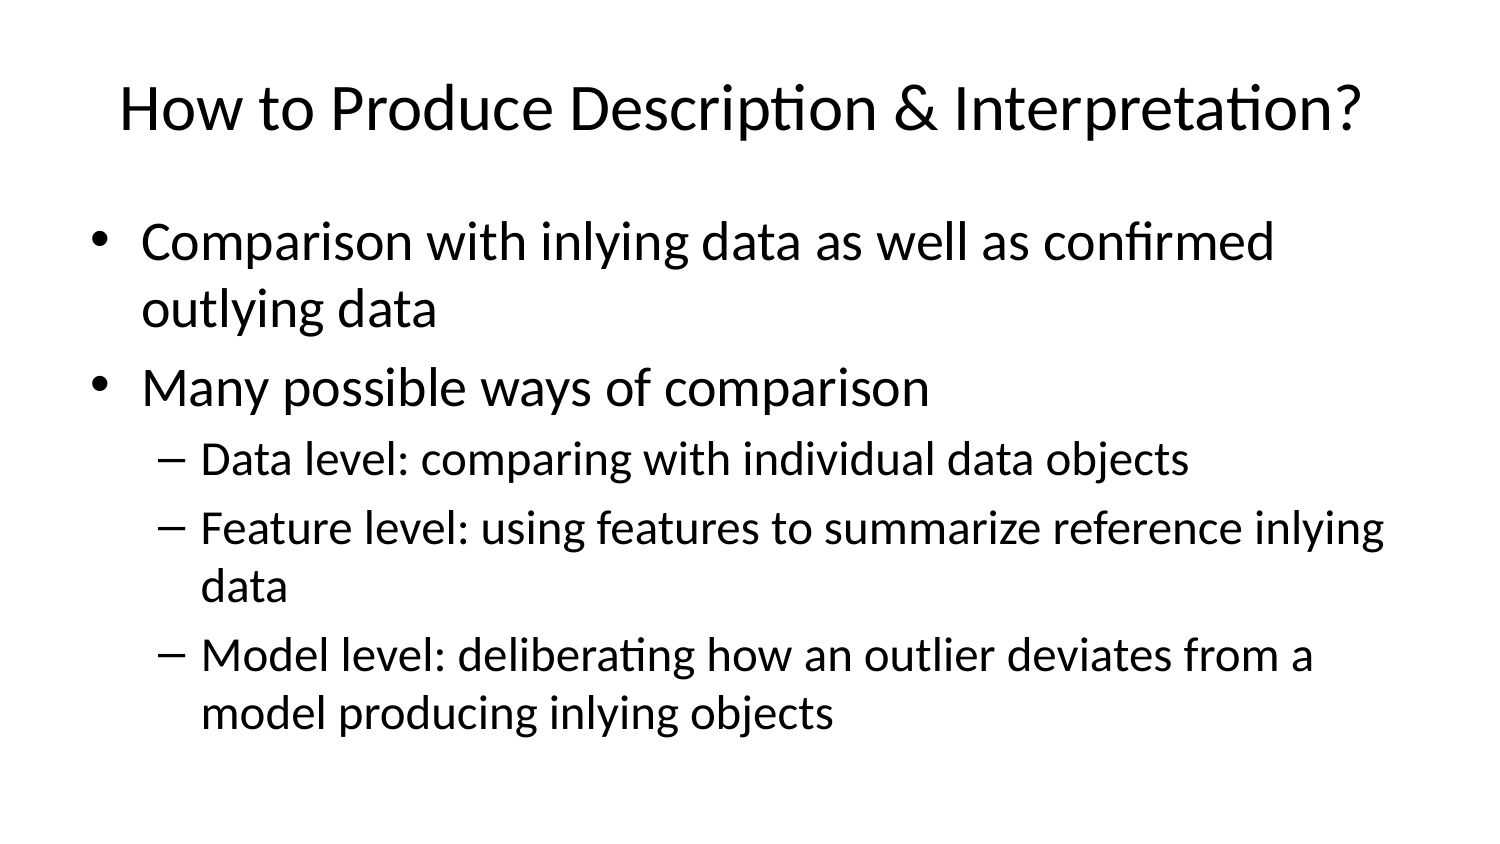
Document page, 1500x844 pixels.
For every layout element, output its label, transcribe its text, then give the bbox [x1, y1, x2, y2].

list Comparison with inlying data as well as confirmed outlying data Many possible ways of comparison Data level: comparing with individual data objects Feature level: using features to summarize reference inlying data Model level: deliberating how an outlier deviates from a model producing inlying objects [75, 196, 1425, 754]
title How to Produce Description & Interpretation? [75, 33, 1425, 175]
